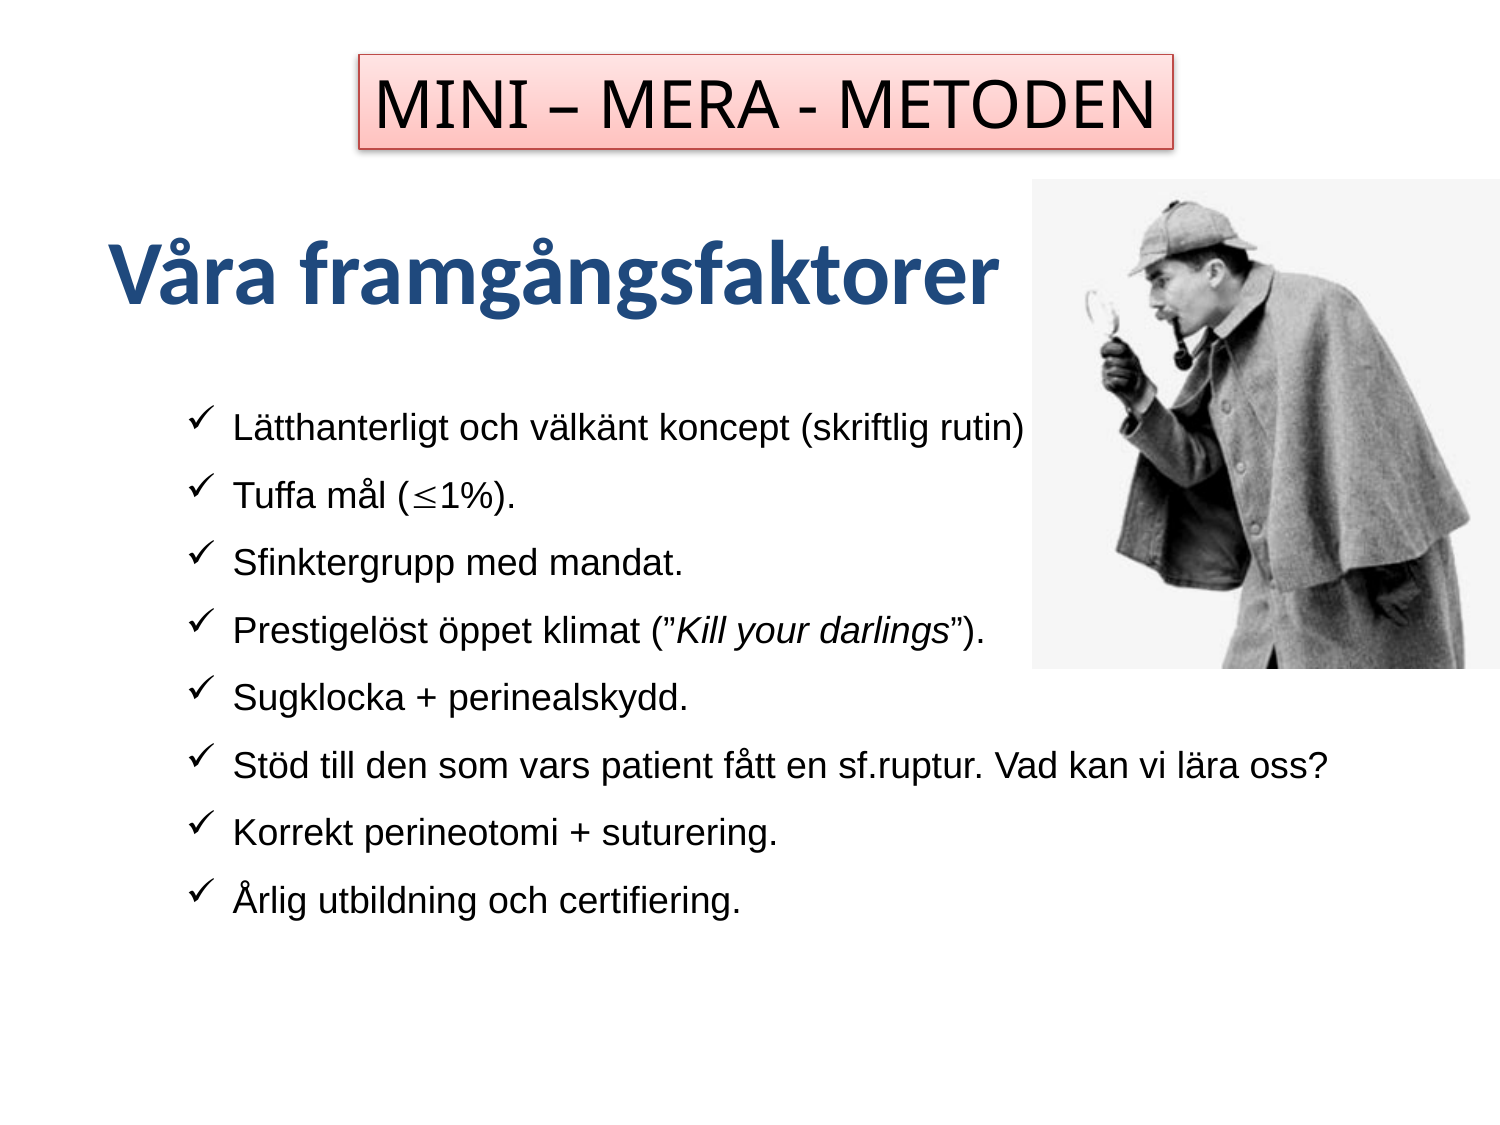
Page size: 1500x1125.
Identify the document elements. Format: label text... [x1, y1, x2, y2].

text_box Lätthanterligt och välkänt koncept (skriftlig rutin) Tuffa mål (1%). Sfinktergrupp med mandat. Prestigelöst öppet klimat (”Kill your darlings”). Sugklocka + perinealskydd. Stöd till den som vars patient fått en sf.ruptur. Vad kan vi lära oss? Korrekt perineotomi + suturering. Årlig utbildning och certifiering. [171, 373, 1483, 996]
picture [1032, 179, 1500, 670]
text_box MINI – MERA - METODEN [358, 54, 1174, 150]
title Våra framgångsfaktorer [29, 173, 1081, 362]
